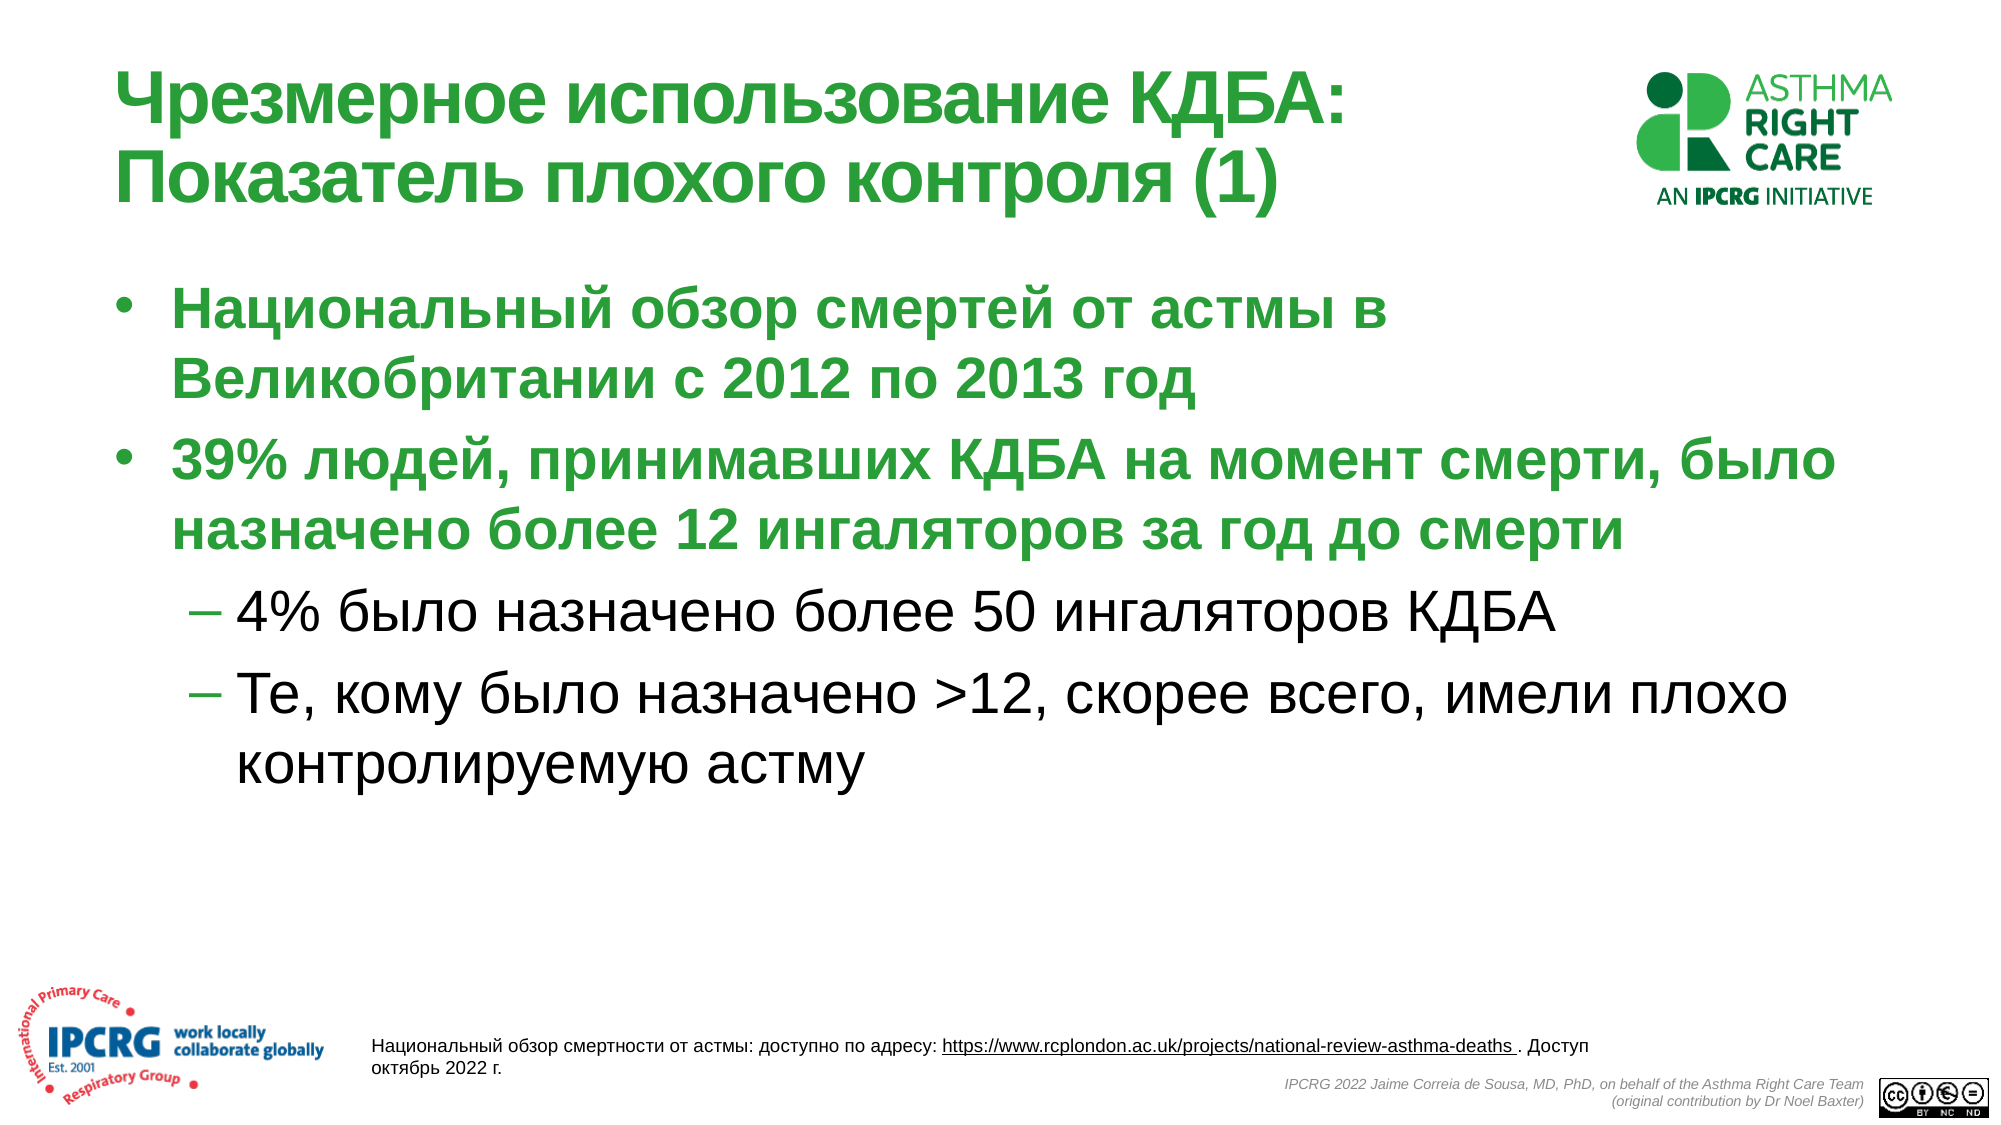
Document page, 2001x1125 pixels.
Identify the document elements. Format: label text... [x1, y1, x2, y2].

text_box Национальный обзор смертности от астмы: доступно по адресу: https://www.rcplondon.ac.uk/projects/national-review-asthma-deaths . Доступ октябрь 2022 г. [356, 1026, 1644, 1086]
list Национальный обзор смертей от астмы в Великобритании с 2012 по 2013 год 39% людей, принимавших КДБА на момент смерти, было назначено более 12 ингаляторов за год до смерти 4% было назначено более 50 ингаляторов КДБА Те, кому было назначено >12, скорее всего, имели плохо контролируемую астму [99, 262, 1900, 1005]
picture [18, 987, 324, 1105]
picture [1879, 1078, 1989, 1118]
title Чрезмерное использование КДБА: Показатель плохого контроля (1) [99, 45, 1410, 233]
picture [1628, 67, 1900, 210]
